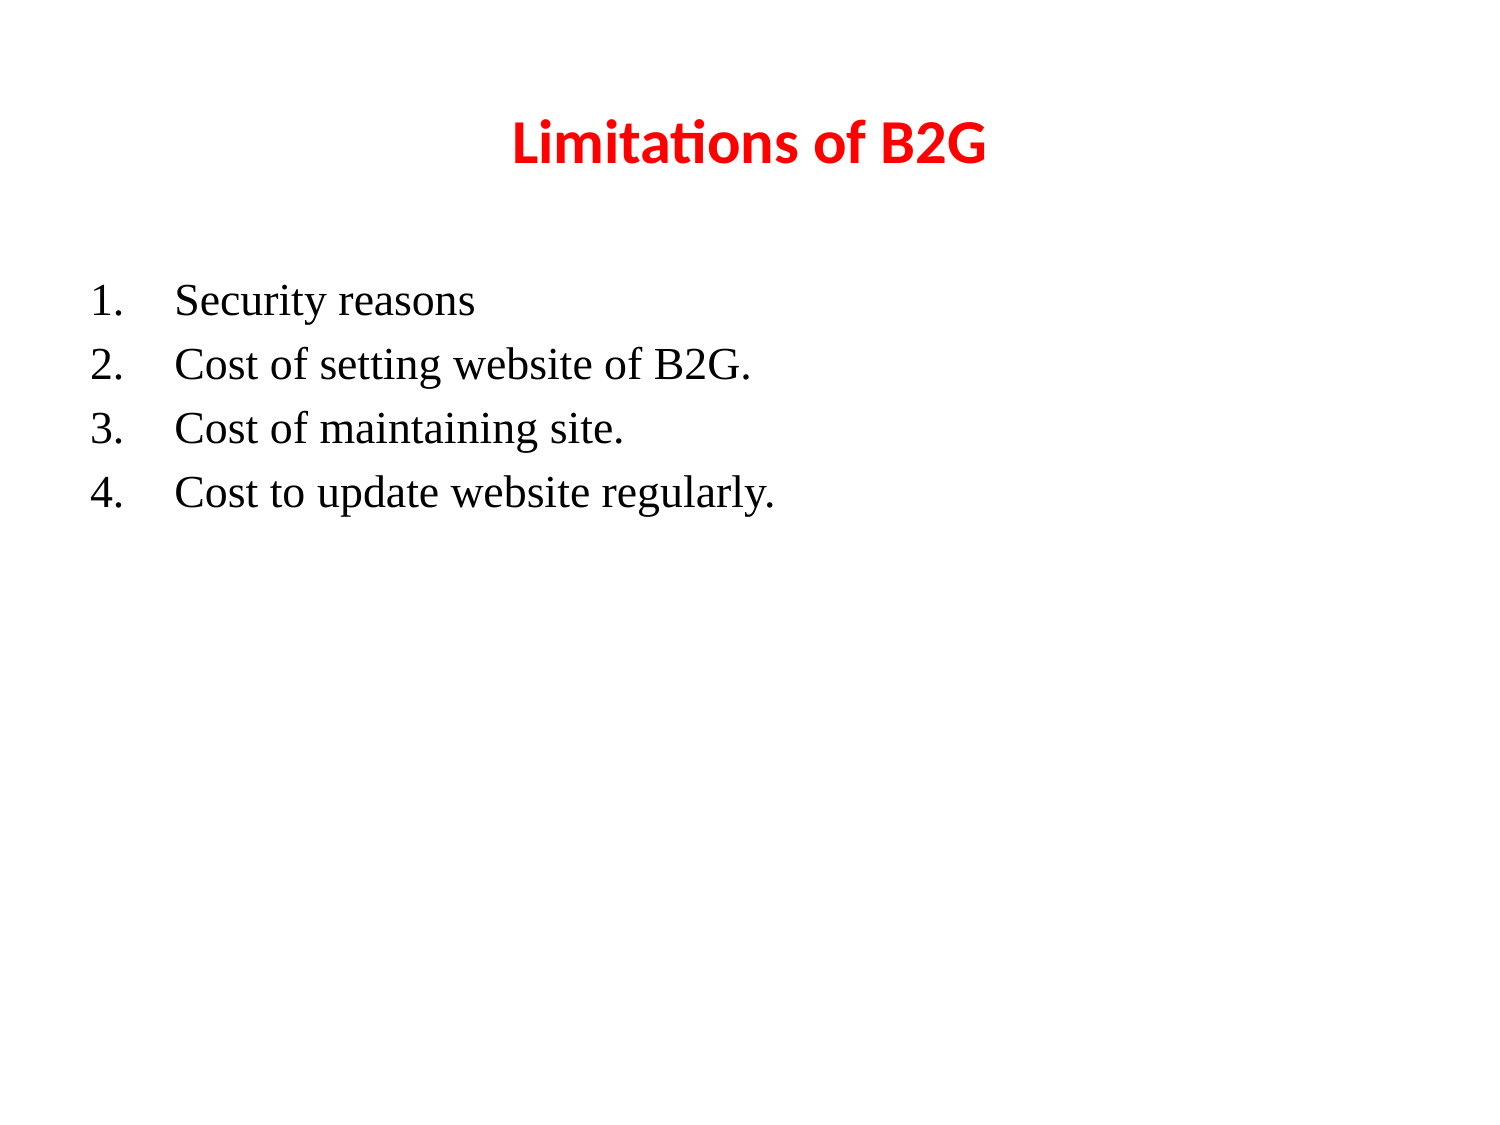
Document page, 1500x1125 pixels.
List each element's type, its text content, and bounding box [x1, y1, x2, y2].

list Security reasons Cost of setting website of B2G. Cost of maintaining site. Cost to update website regularly. [75, 262, 1425, 1005]
title Limitations of B2G [75, 45, 1425, 233]
